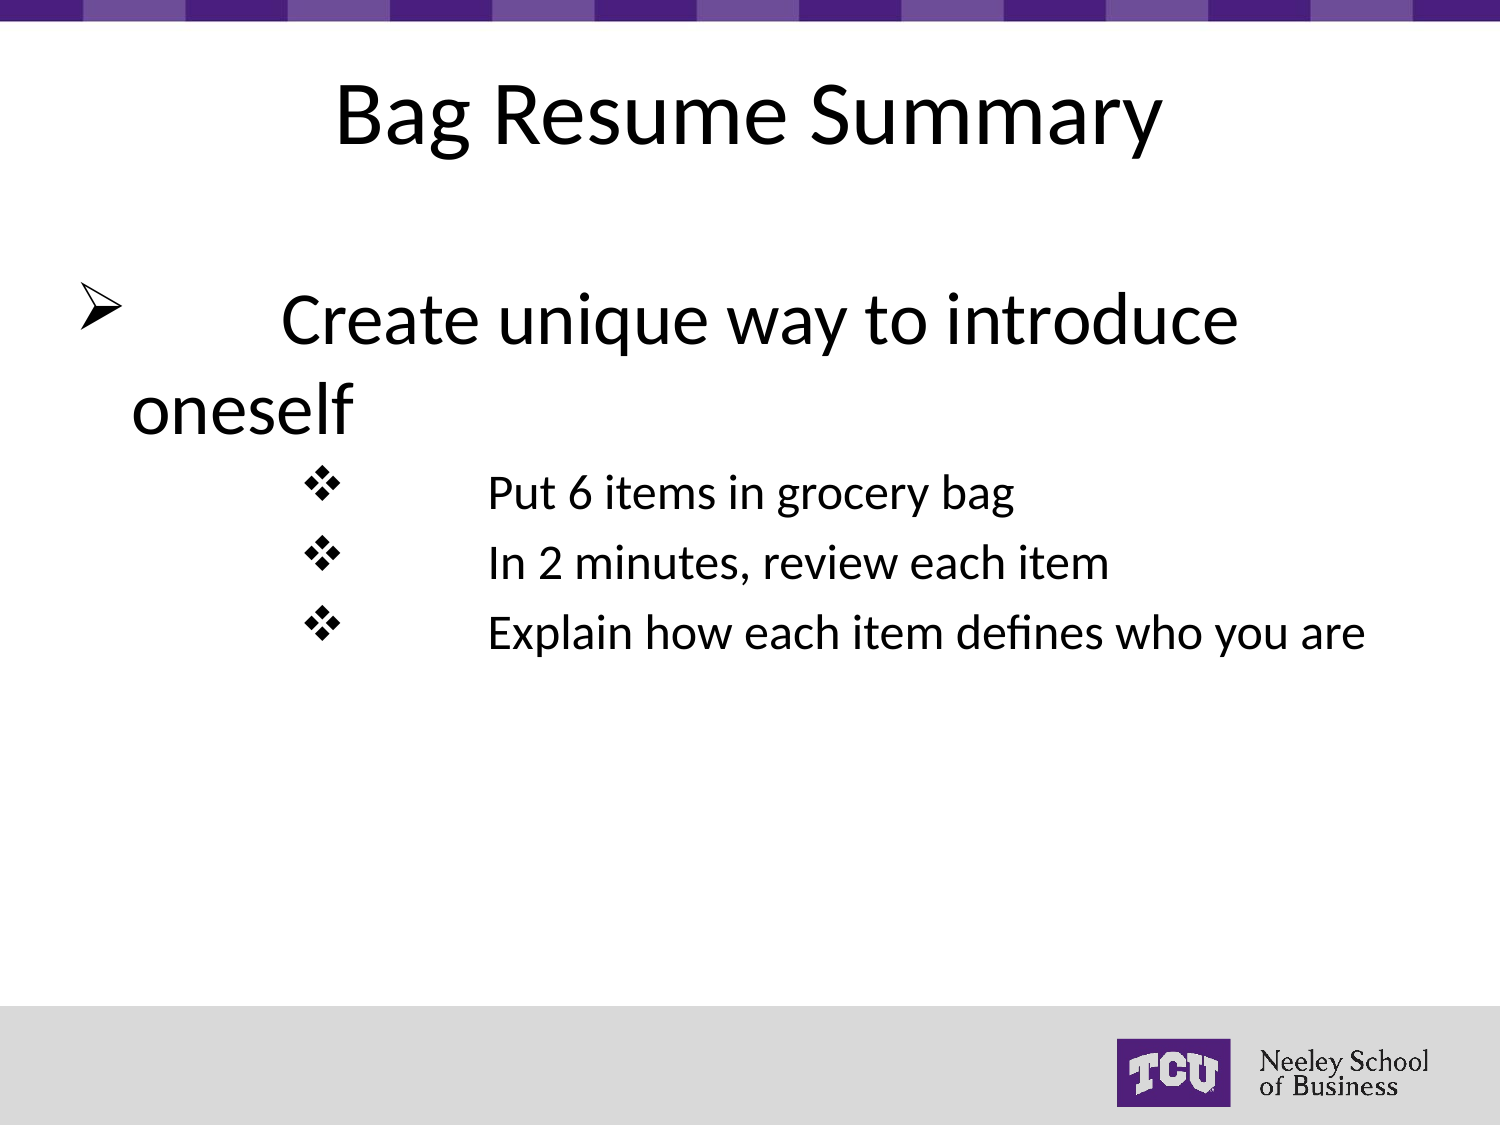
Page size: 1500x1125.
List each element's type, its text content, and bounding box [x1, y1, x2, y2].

picture [0, 0, 1500, 44]
title Bag Resume Summary [75, 45, 1425, 233]
picture [1091, 1012, 1453, 1125]
list Create unique way to introduce oneself Put 6 items in grocery bag In 2 minutes, review each item Explain how each item defines who you are [60, 262, 1440, 610]
